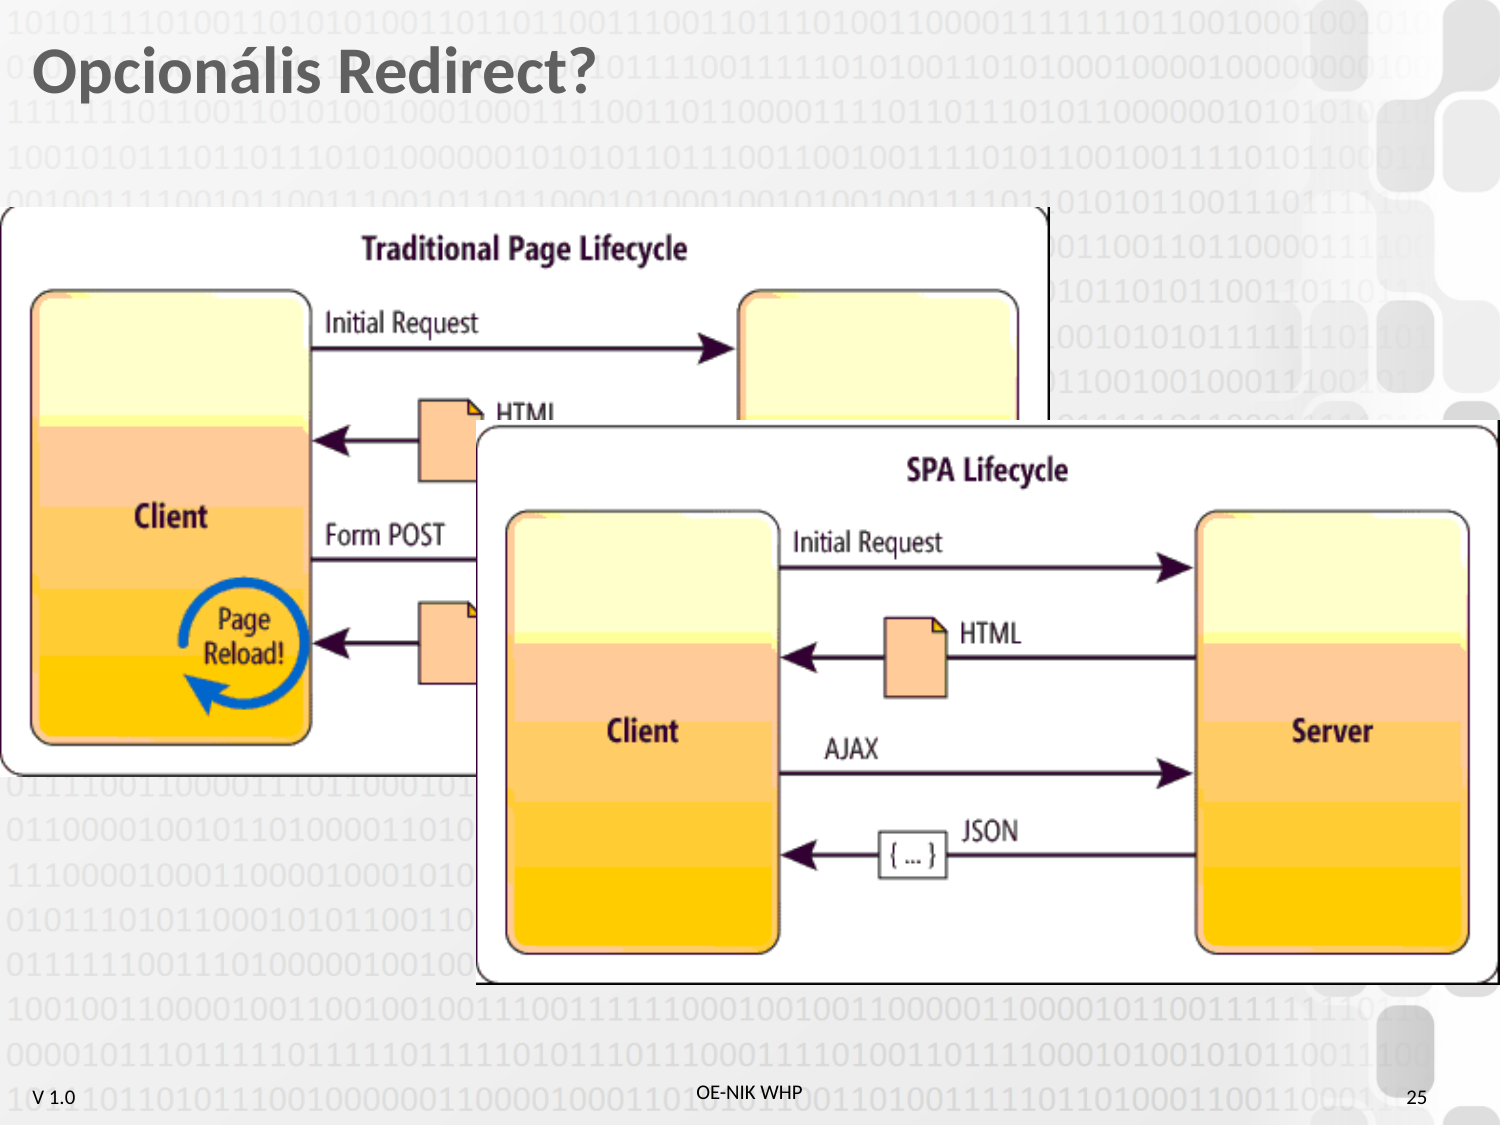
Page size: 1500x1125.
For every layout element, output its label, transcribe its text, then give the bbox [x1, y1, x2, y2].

picture [0, 0, 1500, 1125]
title Opcionális Redirect? [17, 19, 1483, 114]
slide_number 25 [1245, 1076, 1443, 1107]
footer OE-NIK WHP [401, 1076, 1098, 1107]
